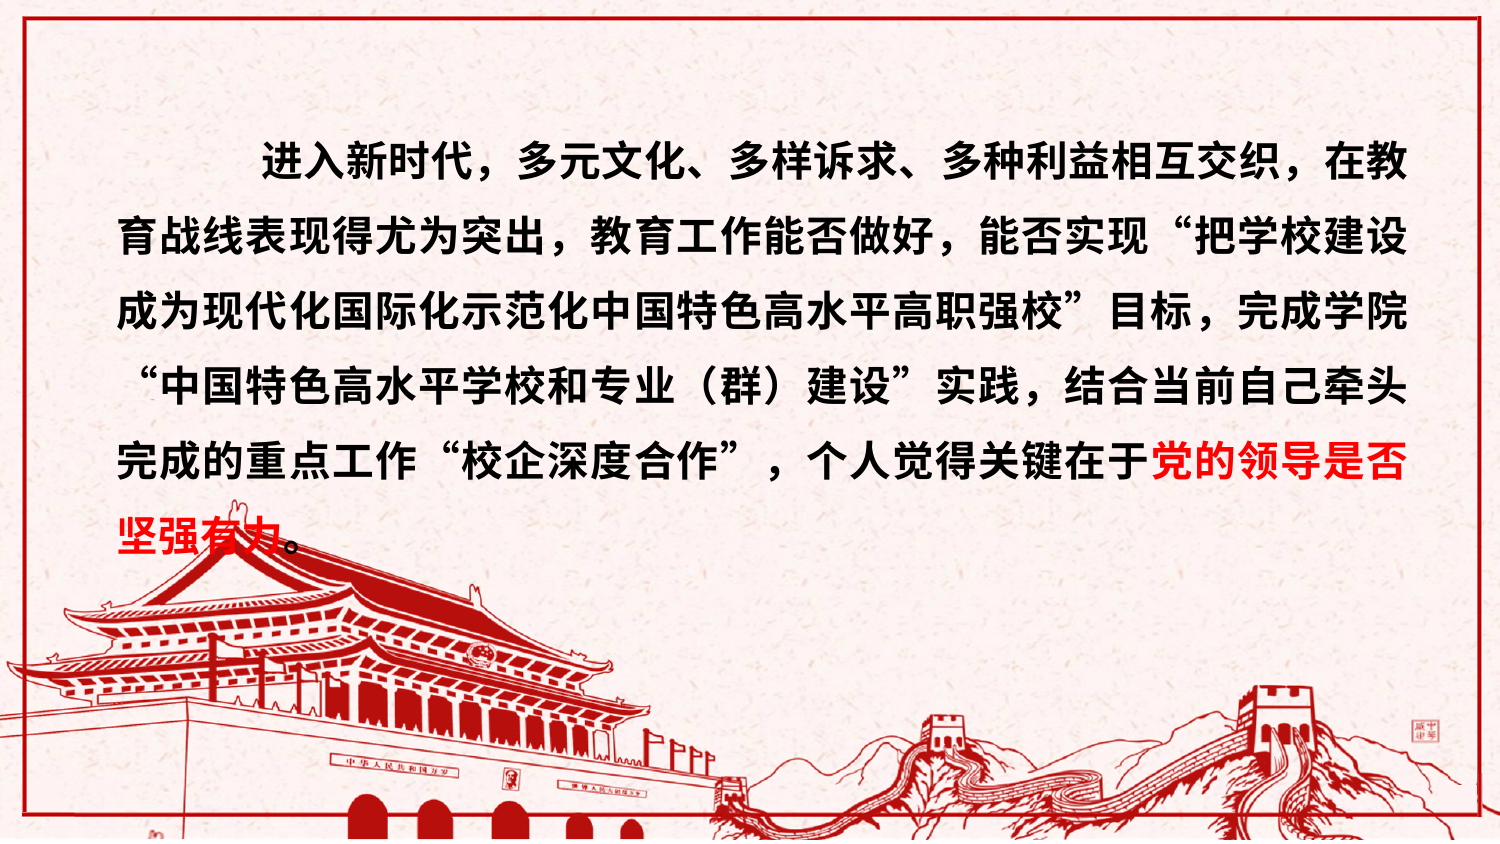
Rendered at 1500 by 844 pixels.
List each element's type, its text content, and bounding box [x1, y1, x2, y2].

text_box 进入新时代，多元文化、多样诉求、多种利益相互交织，在教育战线表现得尤为突出，教育工作能否做好，能否实现“把学校建设成为现代化国际化示范化中国特色高水平高职强校”目标，完成学院“中国特色高水平学校和专业（群）建设”实践，结合当前自己牵头完成的重点工作“校企深度合作”，个人觉得关键在于党的领导是否坚强有力。 [101, 102, 1424, 568]
picture [0, 0, 1500, 840]
